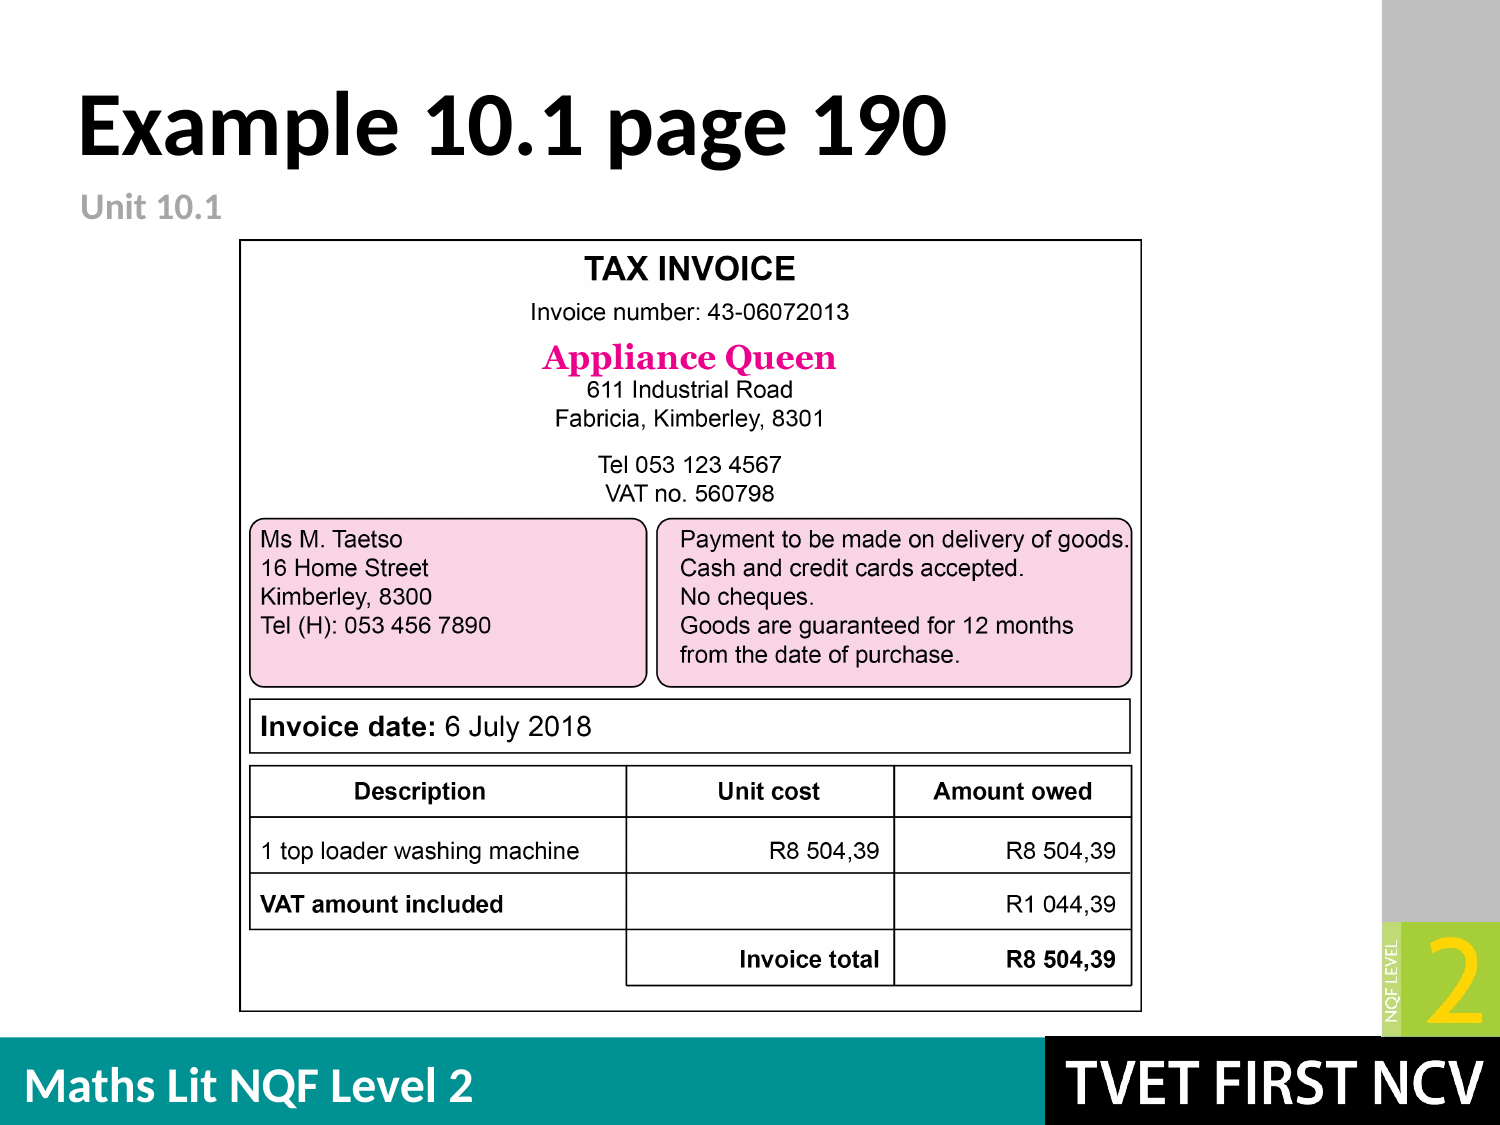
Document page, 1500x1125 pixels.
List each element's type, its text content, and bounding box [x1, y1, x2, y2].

picture [239, 239, 1142, 1012]
title Example 10.1 page 190 [62, 68, 1360, 187]
picture [1065, 1050, 1484, 1120]
list Unit 10.1 [65, 179, 1363, 230]
picture [1381, 922, 1500, 1037]
